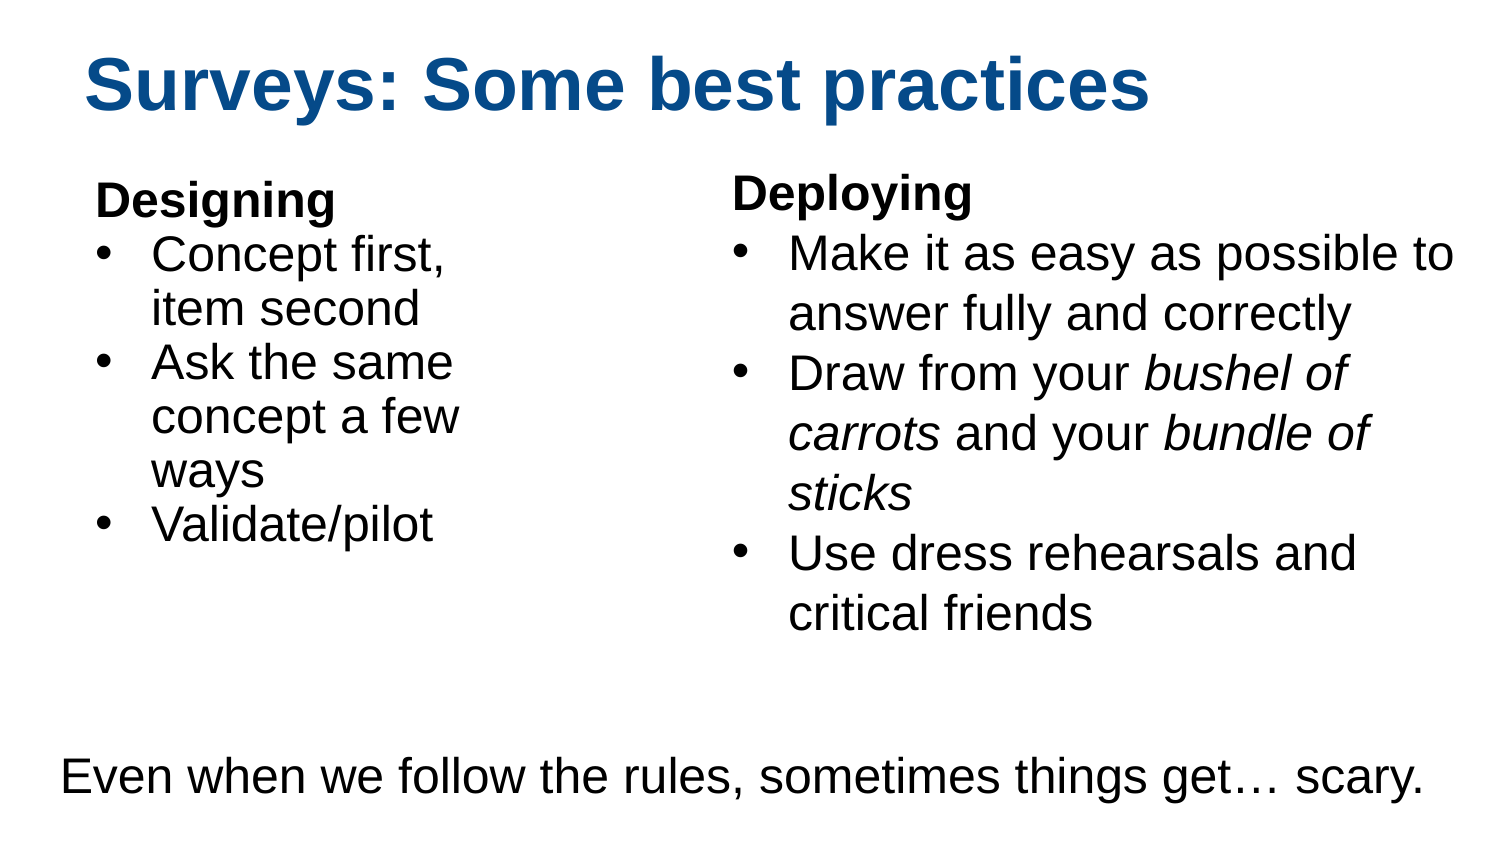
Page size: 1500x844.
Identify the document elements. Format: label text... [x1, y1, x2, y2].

text_box Deploying Make it as easy as possible to answer fully and correctly Draw from your bushel of carrots and your bundle of sticks Use dress rehearsals and critical friends [717, 152, 1473, 648]
list Designing Concept first, item second Ask the same concept a few ways Validate/pilot [80, 167, 477, 610]
list Surveys: Some best practices [69, 38, 1430, 145]
text_box Even when we follow the rules, sometimes things get… scary. [44, 736, 1455, 812]
